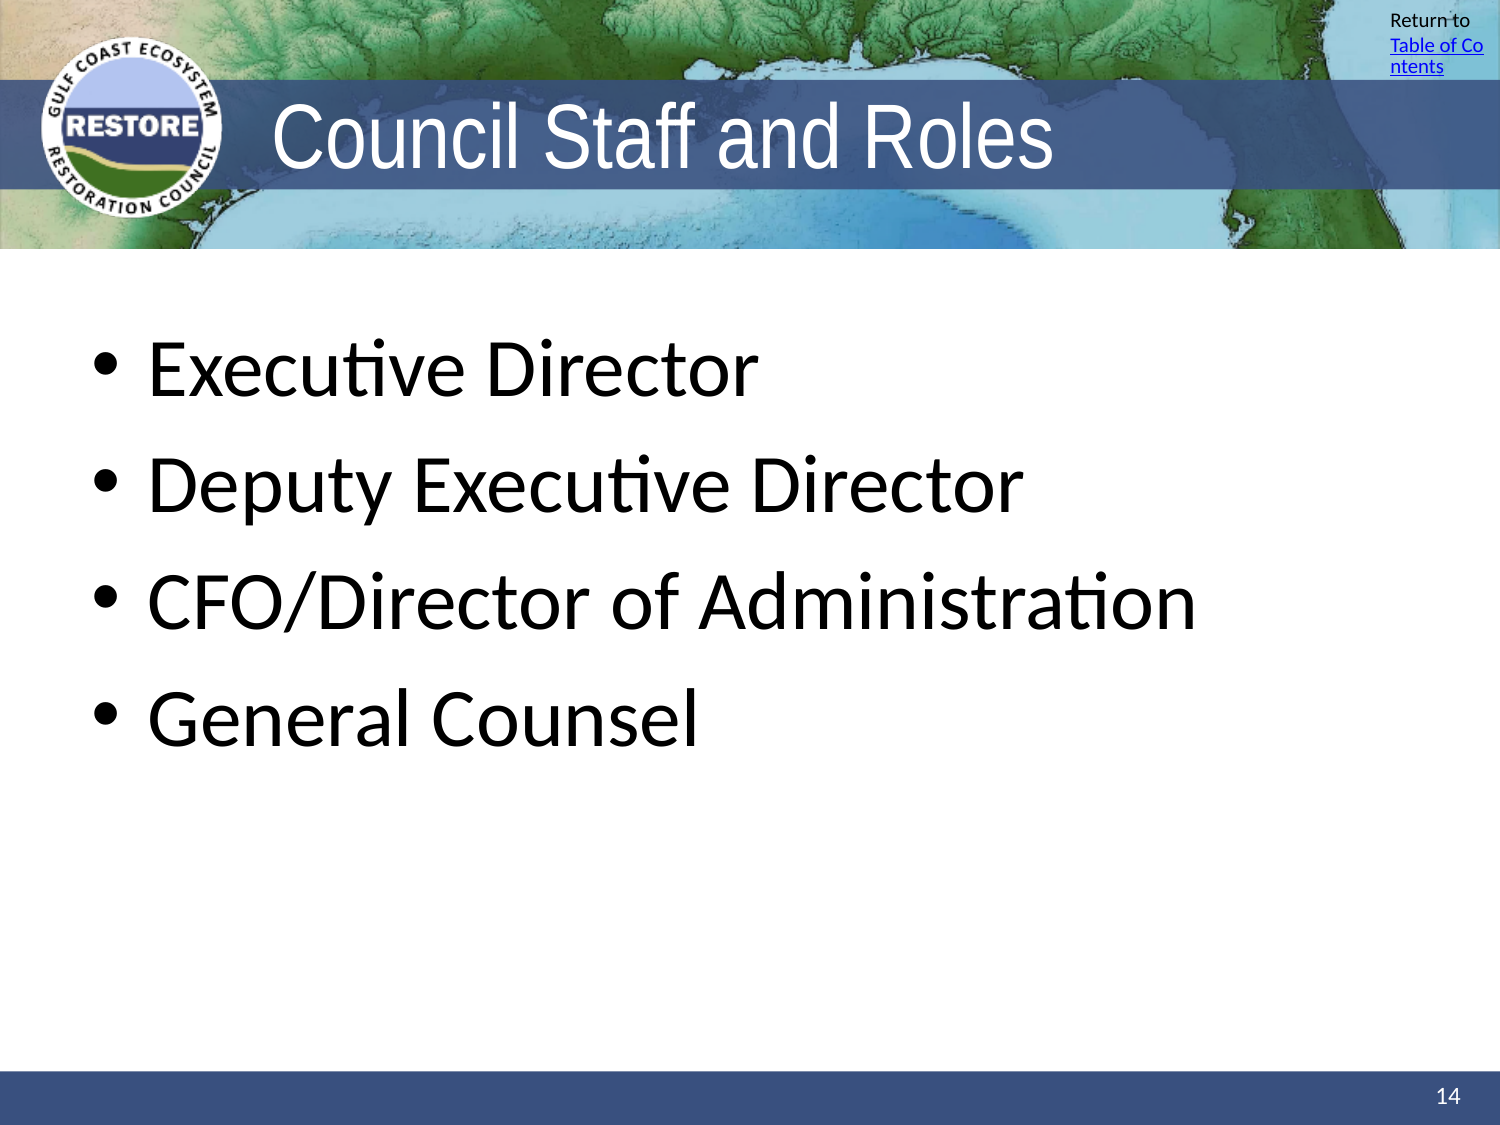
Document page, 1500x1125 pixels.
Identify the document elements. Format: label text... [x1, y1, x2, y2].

title Council Staff and Roles [256, 38, 1175, 226]
slide_number 14 [1126, 1065, 1476, 1125]
list Executive Director Deputy Executive Director CFO/Director of Administration General Counsel [76, 305, 1427, 1048]
picture [0, 0, 1500, 249]
